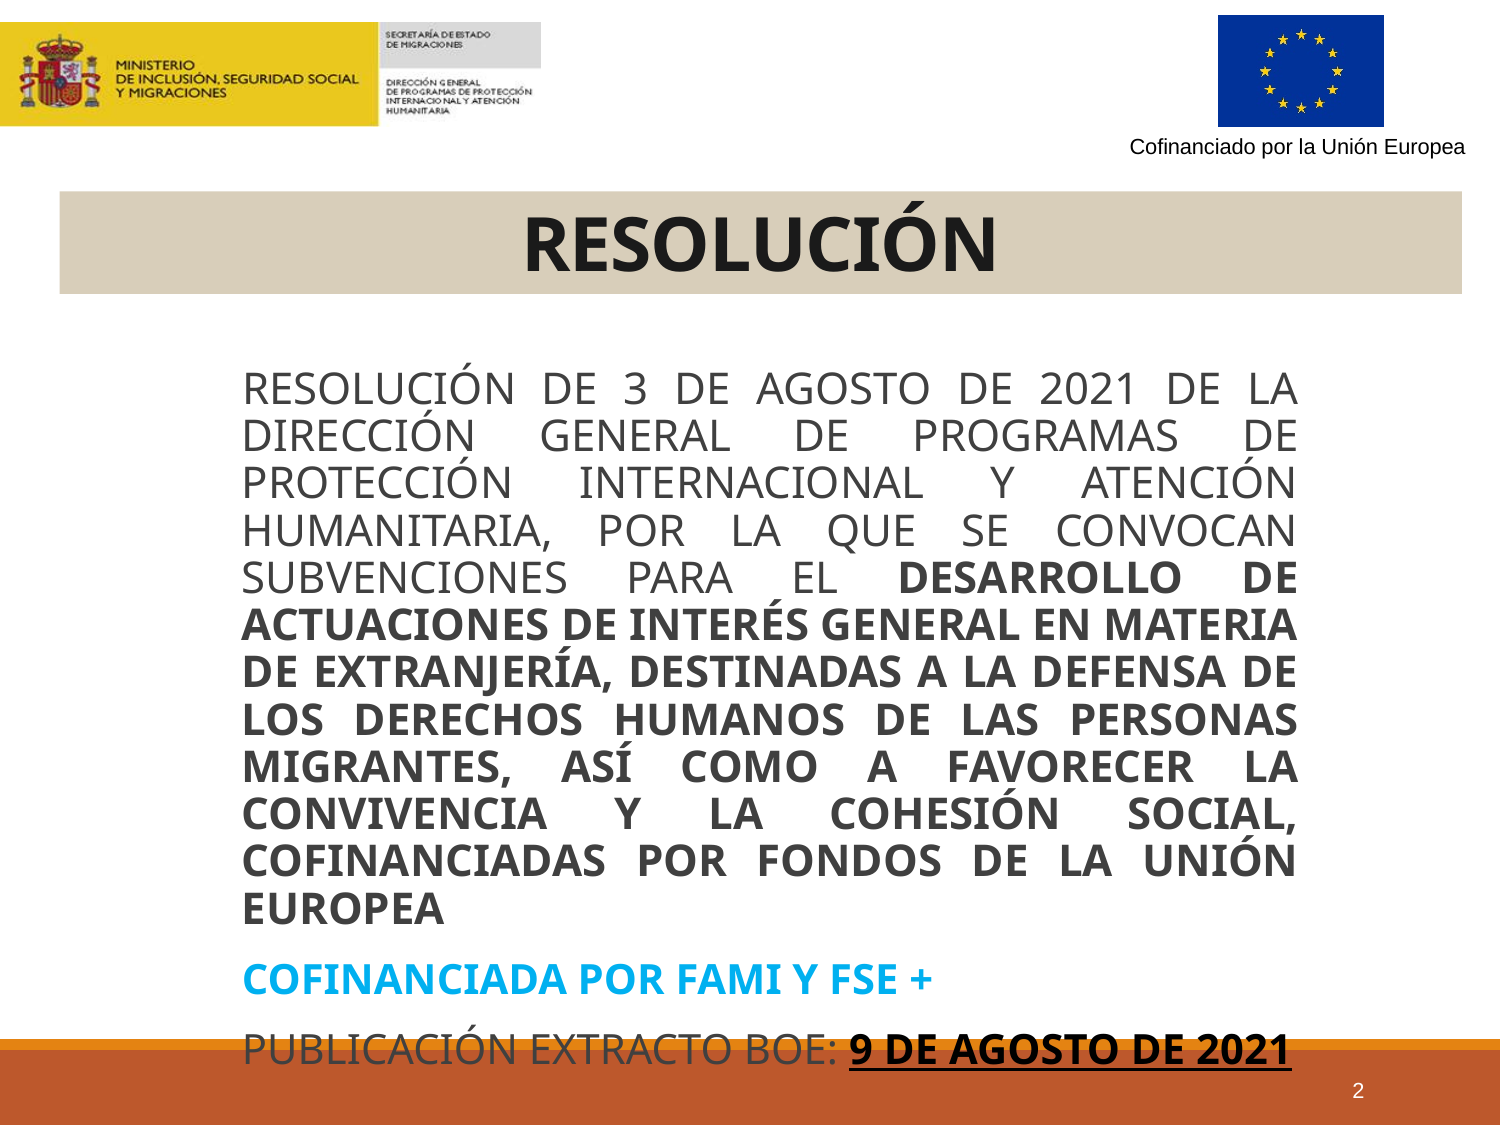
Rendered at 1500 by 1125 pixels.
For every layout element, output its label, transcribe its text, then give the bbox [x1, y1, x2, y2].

picture [0, 21, 542, 127]
picture [1217, 15, 1384, 127]
title RESOLUCIÓN [59, 191, 1462, 294]
list RESOLUCIÓN DE 3 DE AGOSTO DE 2021 DE LA DIRECCIÓN GENERAL DE PROGRAMAS DE PROTECCIÓN INTERNACIONAL Y ATENCIÓN HUMANITARIA, POR LA QUE SE CONVOCAN SUBVENCIONES PARA EL DESARROLLO DE ACTUACIONES DE INTERÉS GENERAL EN MATERIA DE EXTRANJERÍA, DESTINADAS A LA DEFENSA DE LOS DERECHOS HUMANOS DE LAS PERSONAS MIGRANTES, ASÍ COMO A FAVORECER LA CONVIVENCIA Y LA COHESIÓN SOCIAL, COFINANCIADAS POR FONDOS DE LA UNIÓN EUROPEA COFINANCIADA POR FAMI Y FSE + PUBLICACIÓN EXTRACTO BOE: 9 DE AGOSTO DE 2021 [230, 359, 1299, 969]
text_box Cofinanciado por la Unión Europea [1063, 125, 1500, 167]
slide_number 2 [1218, 1059, 1380, 1120]
